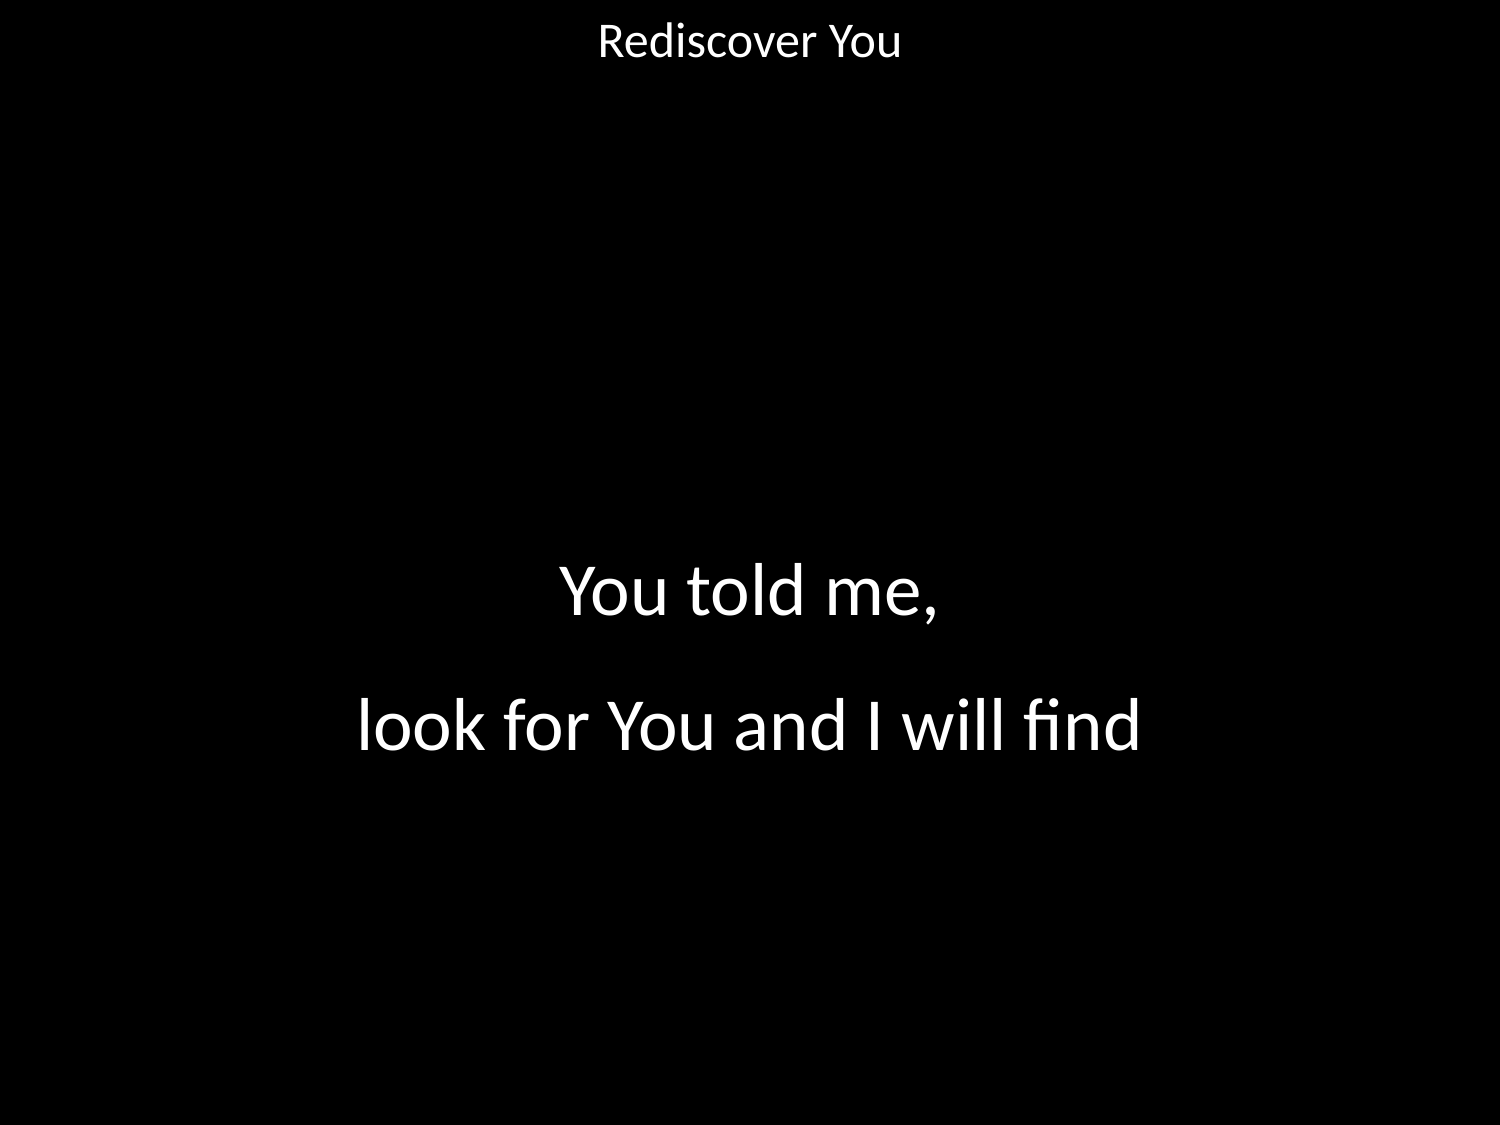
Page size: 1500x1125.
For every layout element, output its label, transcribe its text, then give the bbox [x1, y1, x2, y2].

list You told me, look for You and I will find [0, 149, 1500, 1110]
list Rediscover You [0, 0, 1500, 75]
